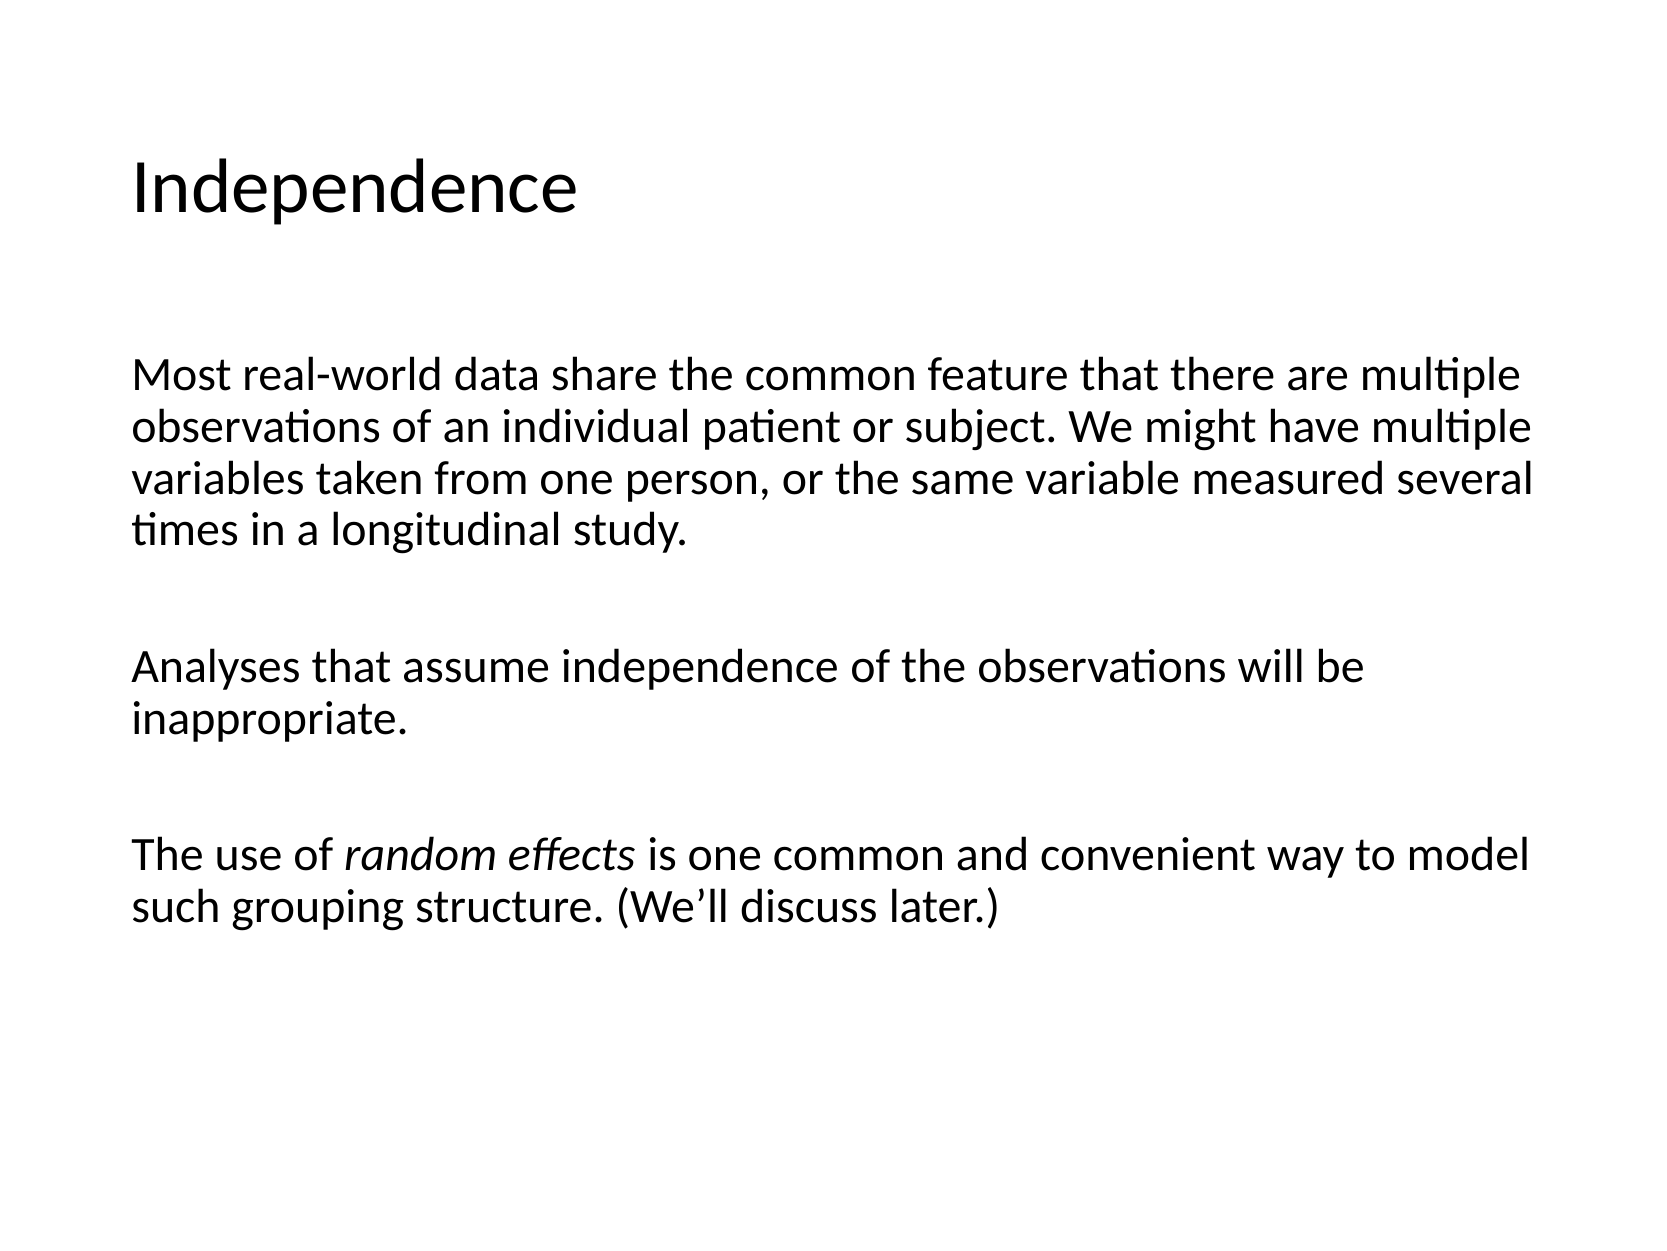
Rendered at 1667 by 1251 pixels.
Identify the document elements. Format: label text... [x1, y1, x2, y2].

title Independence [114, 66, 1553, 309]
list Most real-world data share the common feature that there are multiple observations of an individual patient or subject. We might have multiple variables taken from one person, or the same variable measured several times in a longitudinal study. Analyses that assume independence of the observations will be inappropriate. The use of random effects is one common and convenient way to model such grouping structure. (We’ll discuss later.) [114, 332, 1553, 1126]
